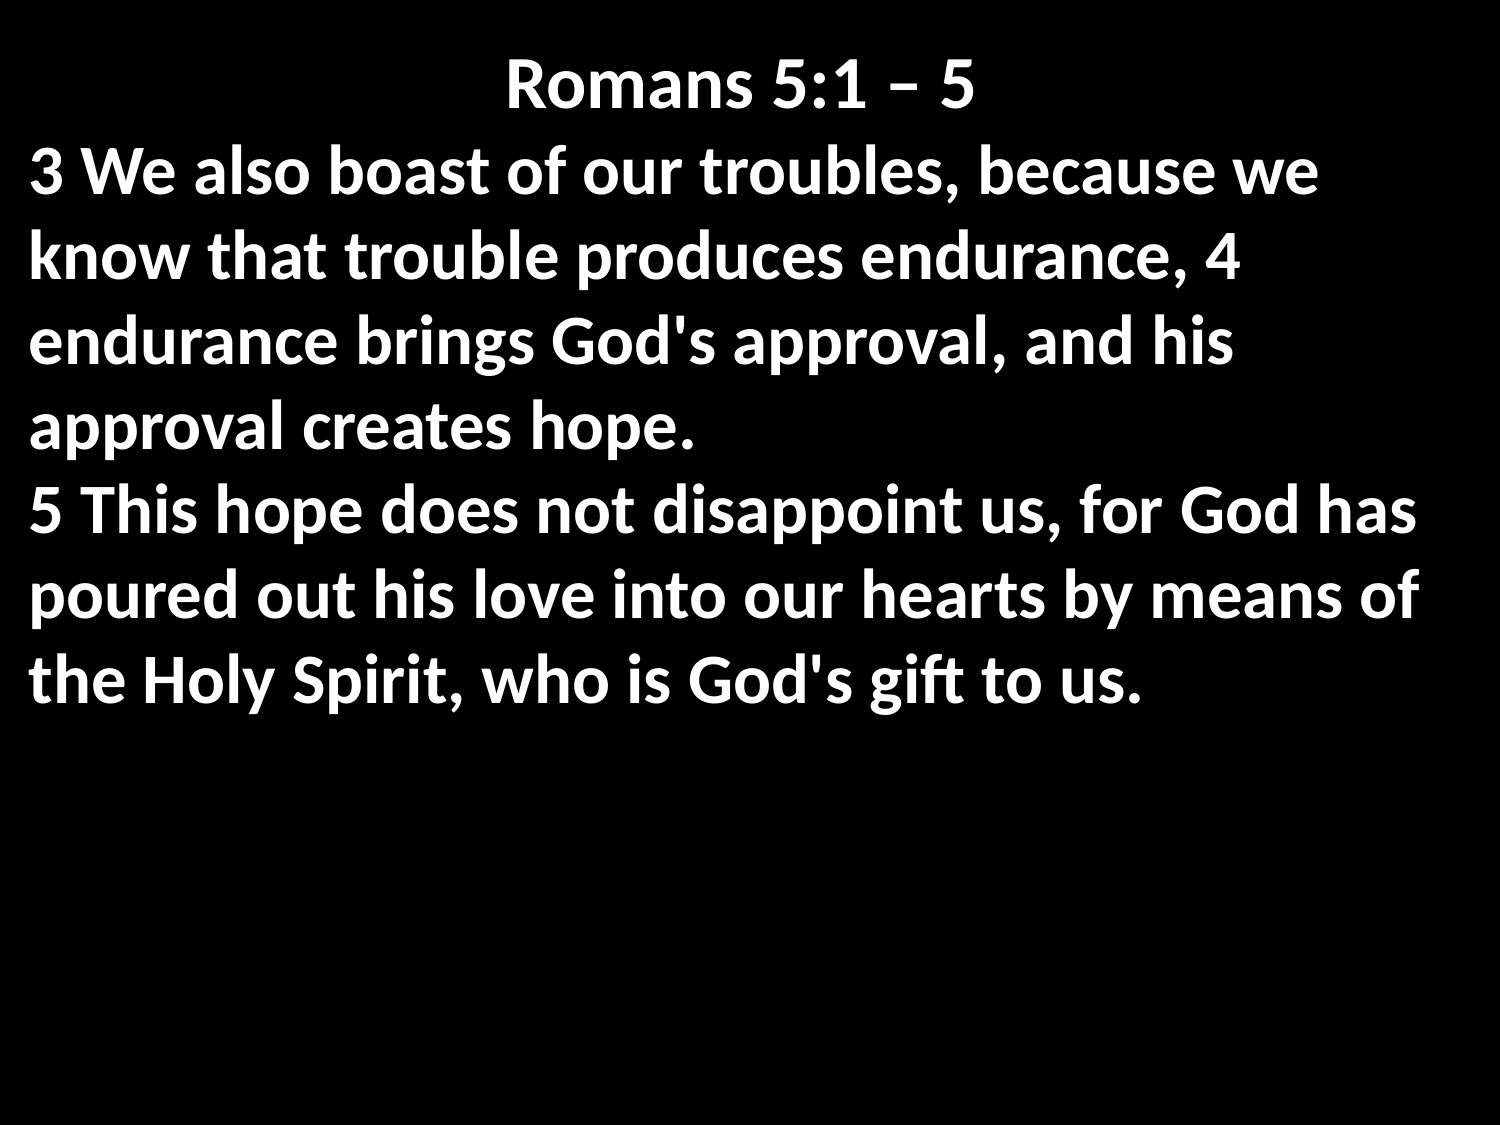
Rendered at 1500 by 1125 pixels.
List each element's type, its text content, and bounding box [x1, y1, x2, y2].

subtitle Romans 5:1 – 5 3 We also boast of our troubles, because we know that trouble produces endurance, 4 endurance brings God's approval, and his approval creates hope. 5 This hope does not disappoint us, for God has poured out his love into our hearts by means of the Holy Spirit, who is God's gift to us. [13, 26, 1487, 1112]
